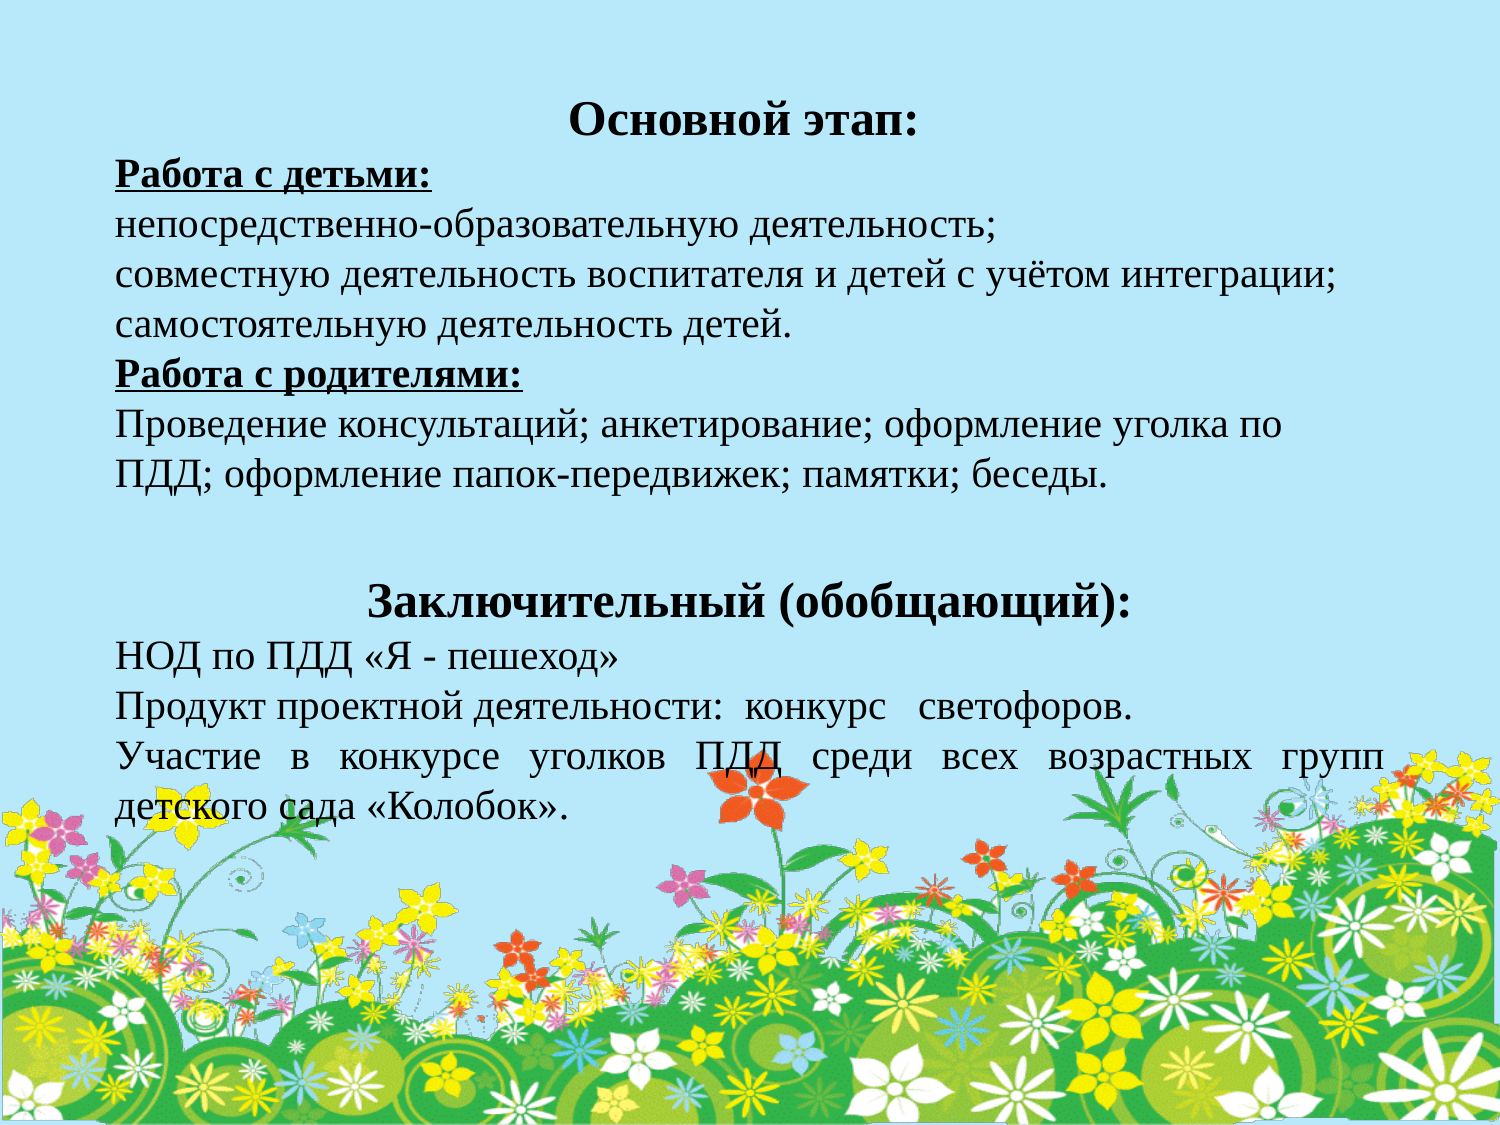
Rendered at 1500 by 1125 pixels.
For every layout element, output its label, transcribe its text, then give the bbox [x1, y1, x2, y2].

text_box Заключительный (обобщающий): НОД по ПДД «Я - пешеход» Продукт проектной деятельности: конкурс светофоров. Участие в конкурсе уголков ПДД среди всех возрастных групп детского сада «Колобок». [100, 515, 1400, 835]
picture [0, 726, 1500, 1125]
text_box Основной этап: Работа с детьми: непосредственно-образовательную деятельность; совместную деятельность воспитателя и детей с учётом интеграции; самостоятельную деятельность детей. Работа с родителями: Проведение консультаций; анкетирование; оформление уголка по ПДД; оформление папок-передвижек; памятки; беседы. [100, 78, 1388, 515]
